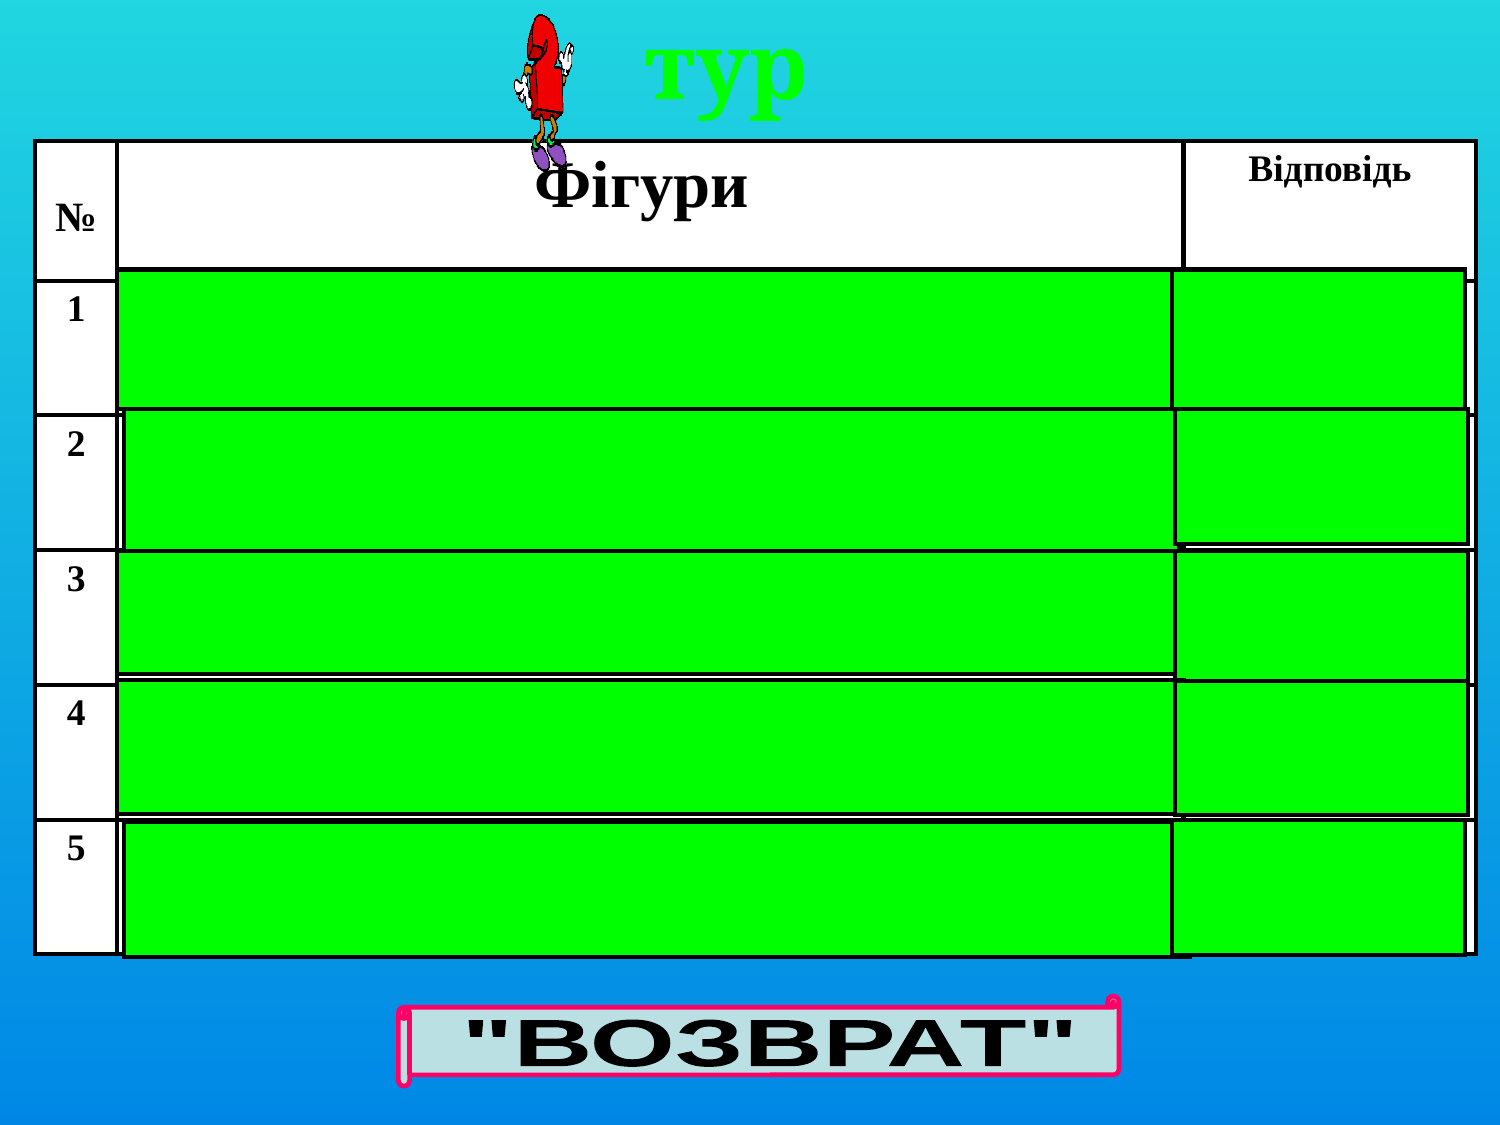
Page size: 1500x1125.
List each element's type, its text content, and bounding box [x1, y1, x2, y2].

table_header [119, 682, 1173, 812]
table_cell 2 [37, 417, 115, 548]
table_header [1177, 553, 1466, 679]
table_header № [37, 143, 115, 279]
table_header [119, 553, 1173, 672]
table_header [1174, 272, 1463, 407]
table_header [126, 824, 1170, 955]
picture [503, 0, 598, 174]
table_header [119, 272, 1170, 407]
table_header [126, 411, 1177, 549]
table_cell Стереометрія [1467, 822, 1474, 952]
table_cell Паралелограм [1467, 283, 1474, 413]
table_cell 5 [37, 822, 115, 952]
table_header Відповідь [1186, 143, 1474, 279]
table_cell 1 [37, 283, 115, 413]
table_cell Ромб [1470, 552, 1474, 683]
table_header Фігури [119, 143, 1181, 267]
table_cell 3 [37, 552, 115, 683]
table_header [1174, 822, 1463, 953]
table_header [1177, 683, 1466, 813]
text_box тур [603, 0, 961, 125]
table_cell Трапеція [1186, 687, 1474, 818]
table_header [1177, 411, 1466, 542]
table_cell Точка, прямая [1186, 417, 1474, 548]
text_box [398, 996, 1119, 1087]
table_cell 4 [37, 687, 115, 818]
